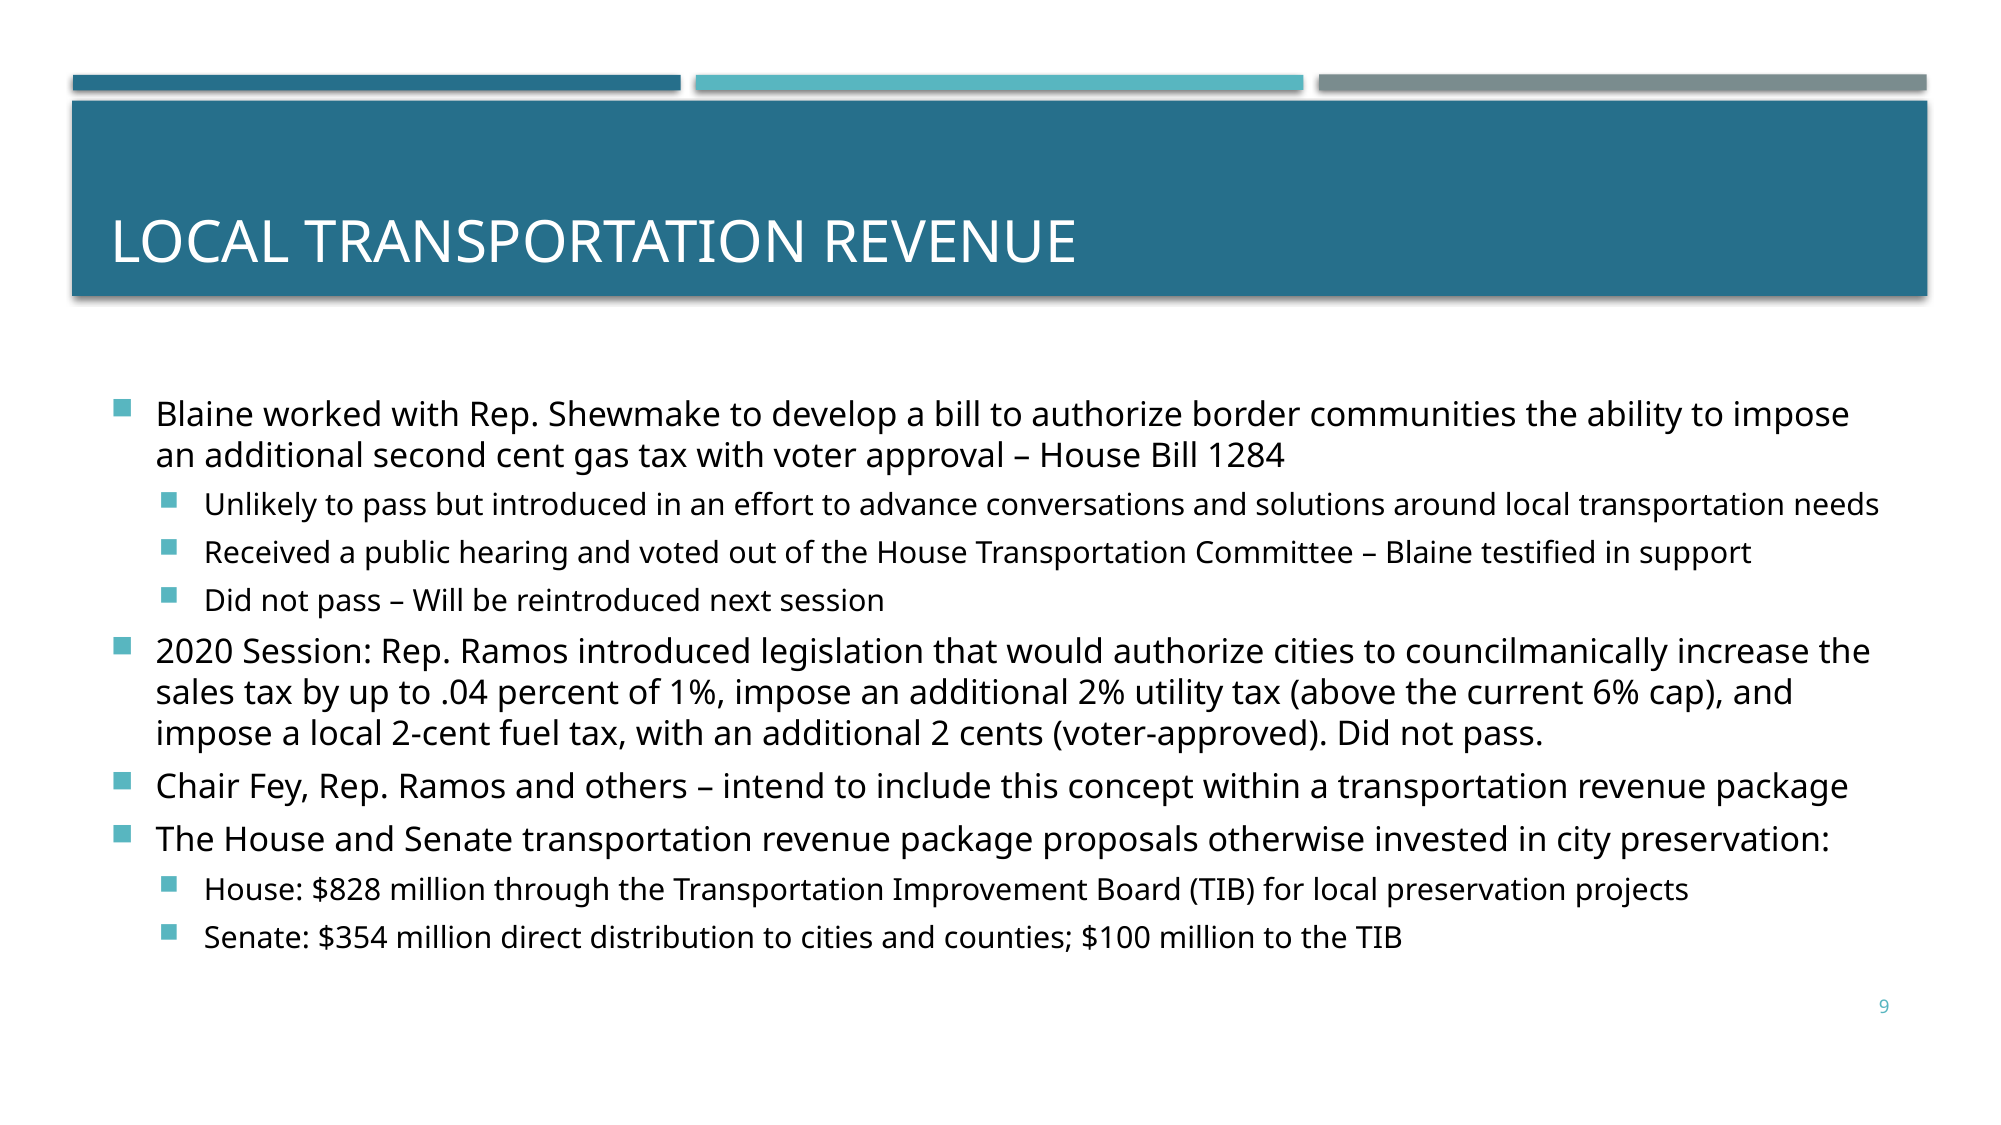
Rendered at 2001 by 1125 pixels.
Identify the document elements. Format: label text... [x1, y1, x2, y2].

slide_number 9 [1732, 977, 1905, 1037]
title Local Transportation Revenue [95, 115, 1905, 282]
list Blaine worked with Rep. Shewmake to develop a bill to authorize border communities the ability to impose an additional second cent gas tax with voter approval – House Bill 1284 Unlikely to pass but introduced in an effort to advance conversations and solutions around local transportation needs Received a public hearing and voted out of the House Transportation Committee – Blaine testified in support Did not pass – Will be reintroduced next session 2020 Session: Rep. Ramos introduced legislation that would authorize cities to councilmanically increase the sales tax by up to .04 percent of 1%, impose an additional 2% utility tax (above the current 6% cap), and impose a local 2-cent fuel tax, with an additional 2 cents (voter-approved). Did not pass. Chair Fey, Rep. Ramos and others – intend to include this concept within a transportation revenue package The House and Senate transportation revenue package proposals otherwise invested in city preservation: House: $828 million through the Transportation Improvement Board (TIB) for local preservation projects Senate: $354 million direct distribution to cities and counties; $100 million to the TIB [95, 291, 1905, 1093]
